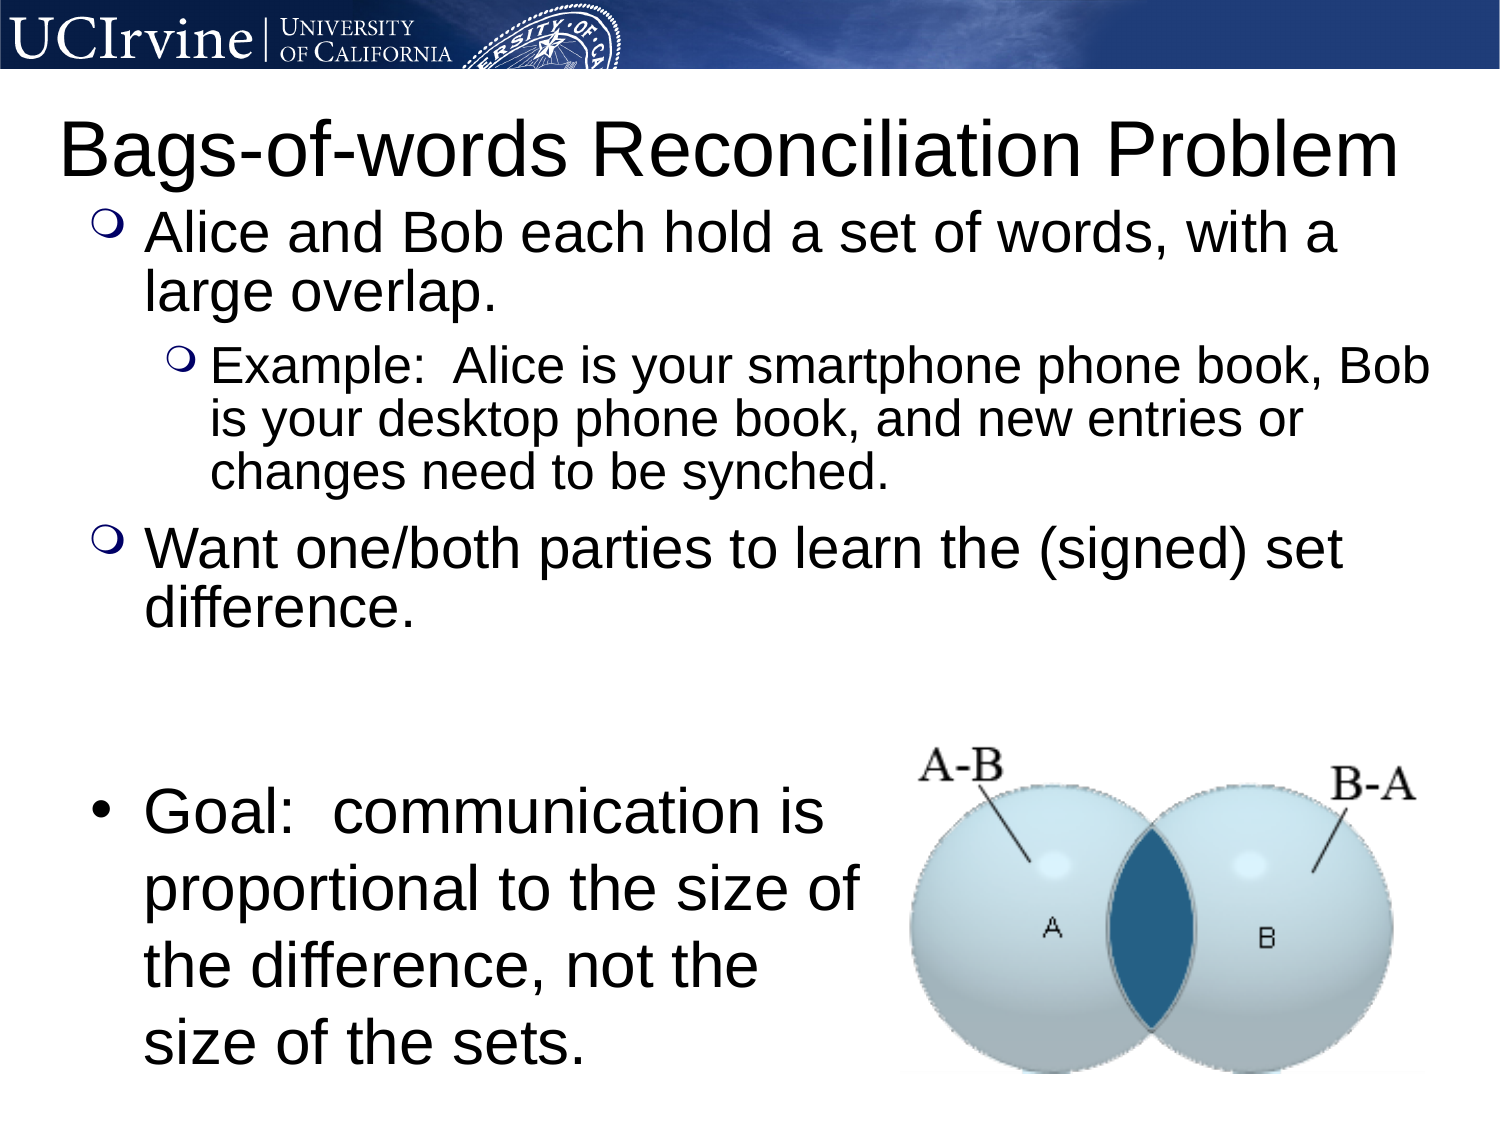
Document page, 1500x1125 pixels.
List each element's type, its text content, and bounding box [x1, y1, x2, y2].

text_box Goal: communication is proportional to the size of the difference, not the size of the sets. [75, 762, 886, 1087]
picture [899, 704, 1425, 1074]
list Alice and Bob each hold a set of words, with a large overlap. Example: Alice is your smartphone phone book, Bob is your desktop phone book, and new entries or changes need to be synched. Want one/both parties to learn the (signed) set difference. [75, 197, 1459, 803]
title Bags-of-words Reconciliation Problem [21, 70, 1438, 234]
picture [0, 0, 1500, 69]
